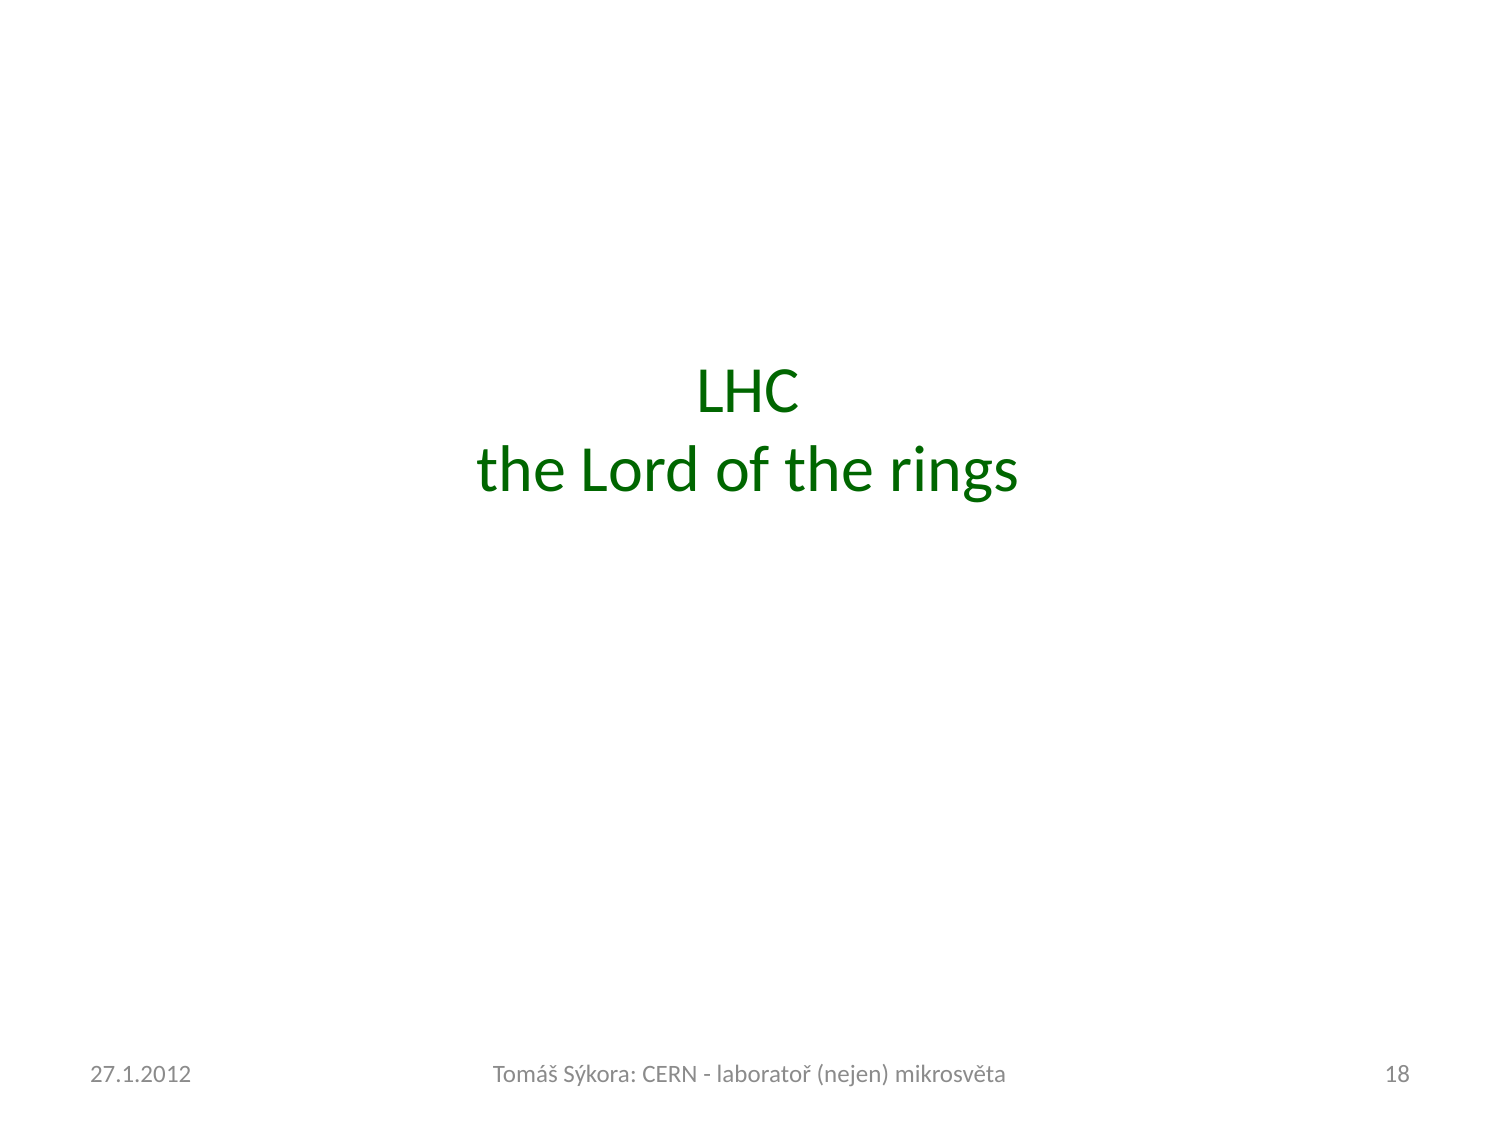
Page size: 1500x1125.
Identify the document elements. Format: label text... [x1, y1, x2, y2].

slide_number 18 [1074, 1042, 1425, 1103]
text_box LHC the Lord of the rings [73, 338, 1424, 513]
footer Tomáš Sýkora: CERN - laboratoř (nejen) mikrosvěta [431, 1042, 1069, 1103]
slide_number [75, 1042, 425, 1103]
